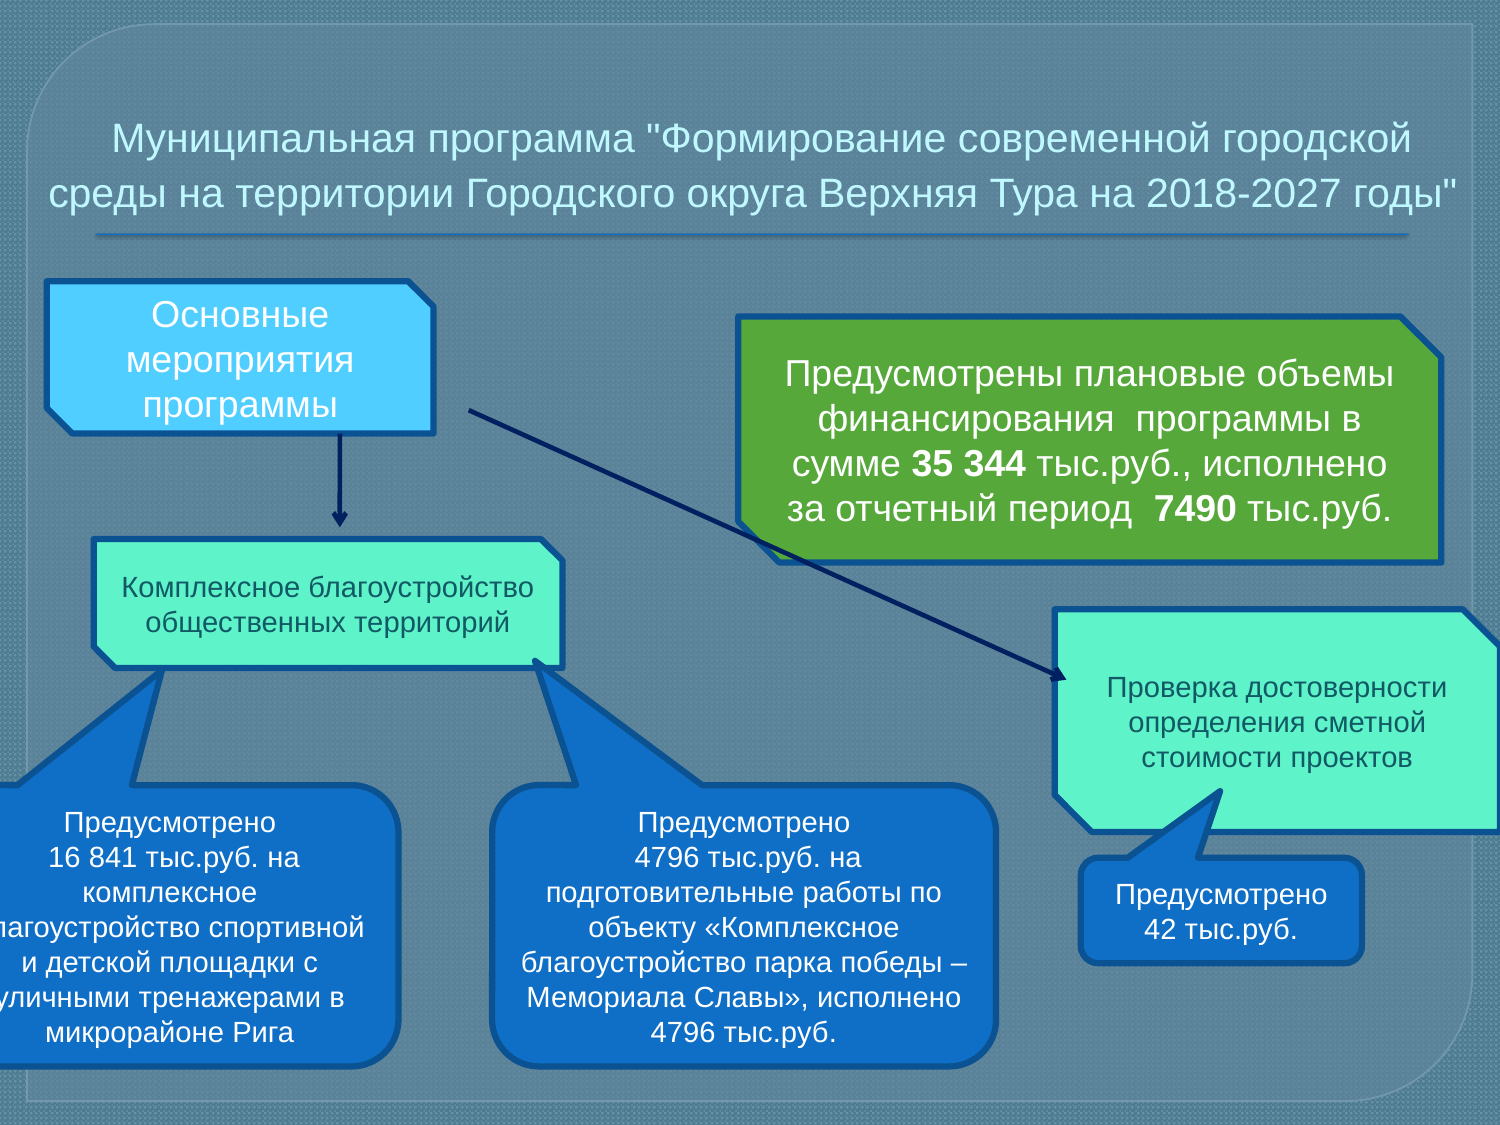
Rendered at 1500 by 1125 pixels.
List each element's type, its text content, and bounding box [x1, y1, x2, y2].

text_box Предусмотрено 16 841 тыс.руб. на комплексное благоустройство спортивной и детской площадки с уличными тренажерами в микрорайоне Рига [0, 667, 402, 1070]
title Муниципальная программа "Формирование современной городской среды на территории Городского округа Верхняя Тура на 2018-2027 годы" [23, 23, 1477, 223]
text_box Проверка достоверности определения сметной стоимости проектов [1051, 606, 1500, 836]
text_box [468, 409, 1067, 680]
text_box Предусмотрены плановые объемы финансирования программы в сумме 35 344 тыс.руб., исполнено за отчетный период 7490 тыс.руб. [735, 313, 1445, 566]
text_box Комплексное благоустройство общественных территорий [90, 535, 461, 672]
text_box Основные мероприятия программы [43, 278, 437, 437]
text_box Предусмотрено 4796 тыс.руб. на подготовительные работы по объекту «Комплексное благоустройство парка победы – Мемориала Славы», исполнено 4796 тыс.руб. [488, 692, 1000, 1070]
text_box Предусмотрено 42 тыс.руб. [1077, 788, 1366, 967]
